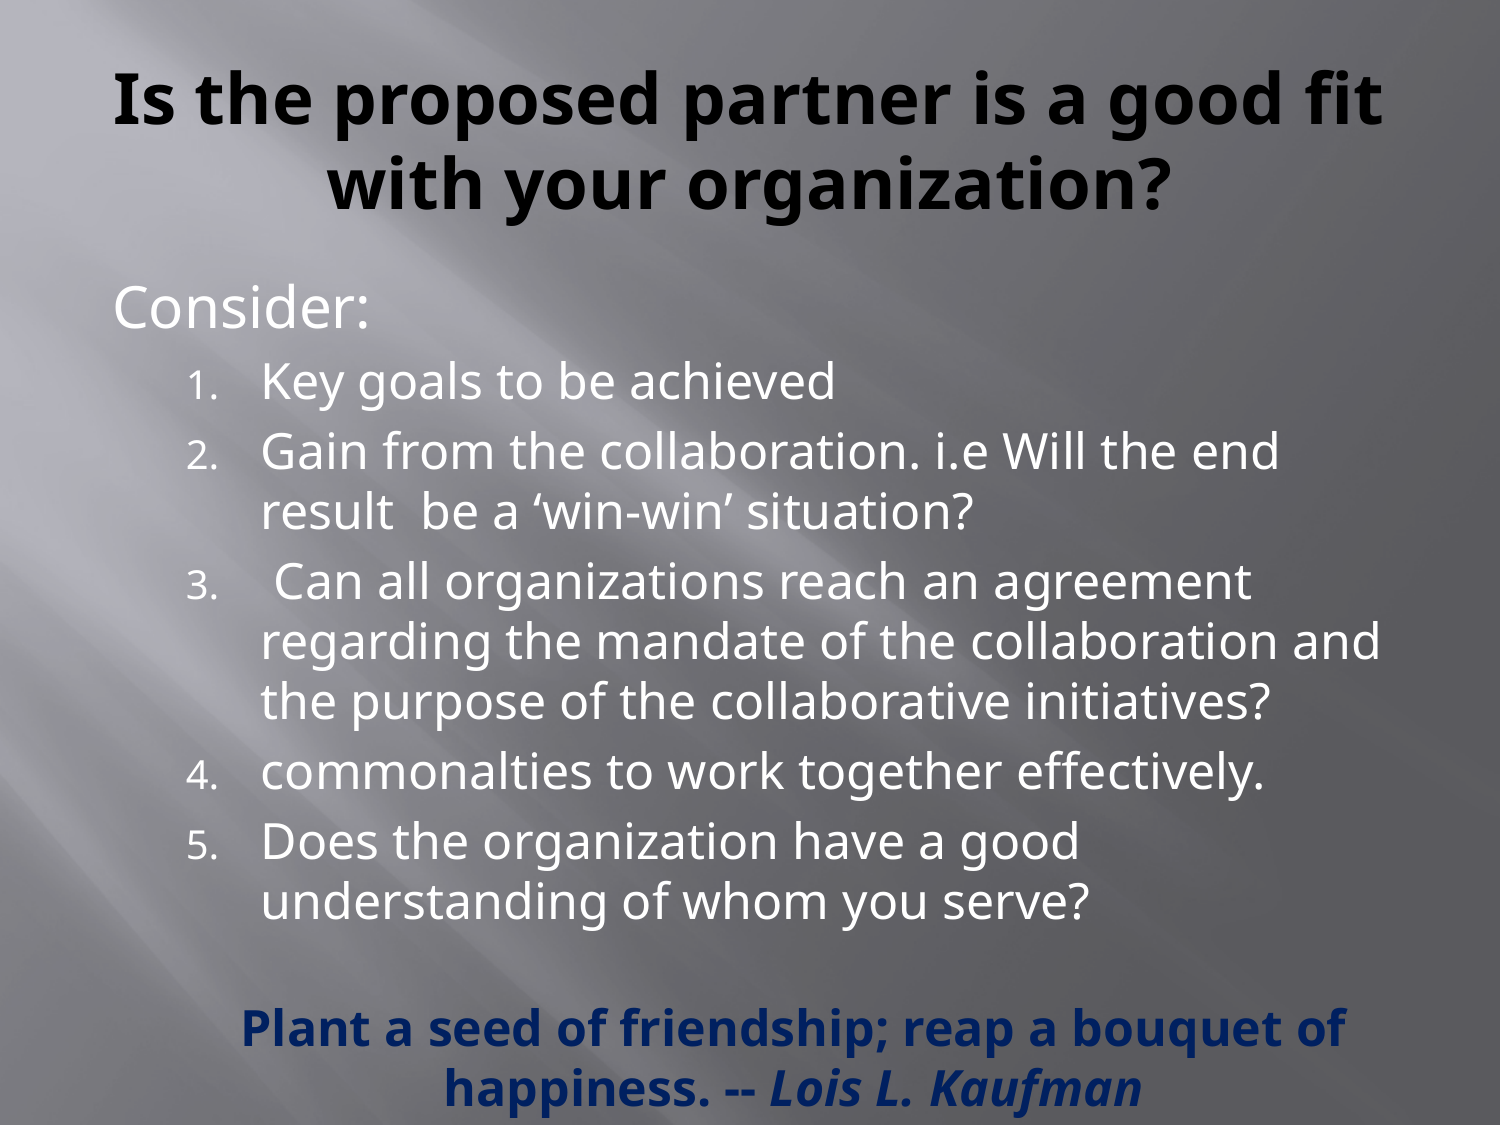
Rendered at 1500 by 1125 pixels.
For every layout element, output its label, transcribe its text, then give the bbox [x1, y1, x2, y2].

title Is the proposed partner is a good fit with your organization? [75, 45, 1425, 233]
list Consider: Key goals to be achieved Gain from the collaboration. i.e Will the end result be a ‘win-win’ situation? Can all organizations reach an agreement regarding the mandate of the collaboration and the purpose of the collaborative initiatives? commonalties to work together effectively. Does the organization have a good understanding of whom you serve? [75, 262, 1425, 1035]
text_box Plant a seed of friendship; reap a bouquet of happiness. -- Lois L. Kaufman [124, 988, 1463, 1124]
